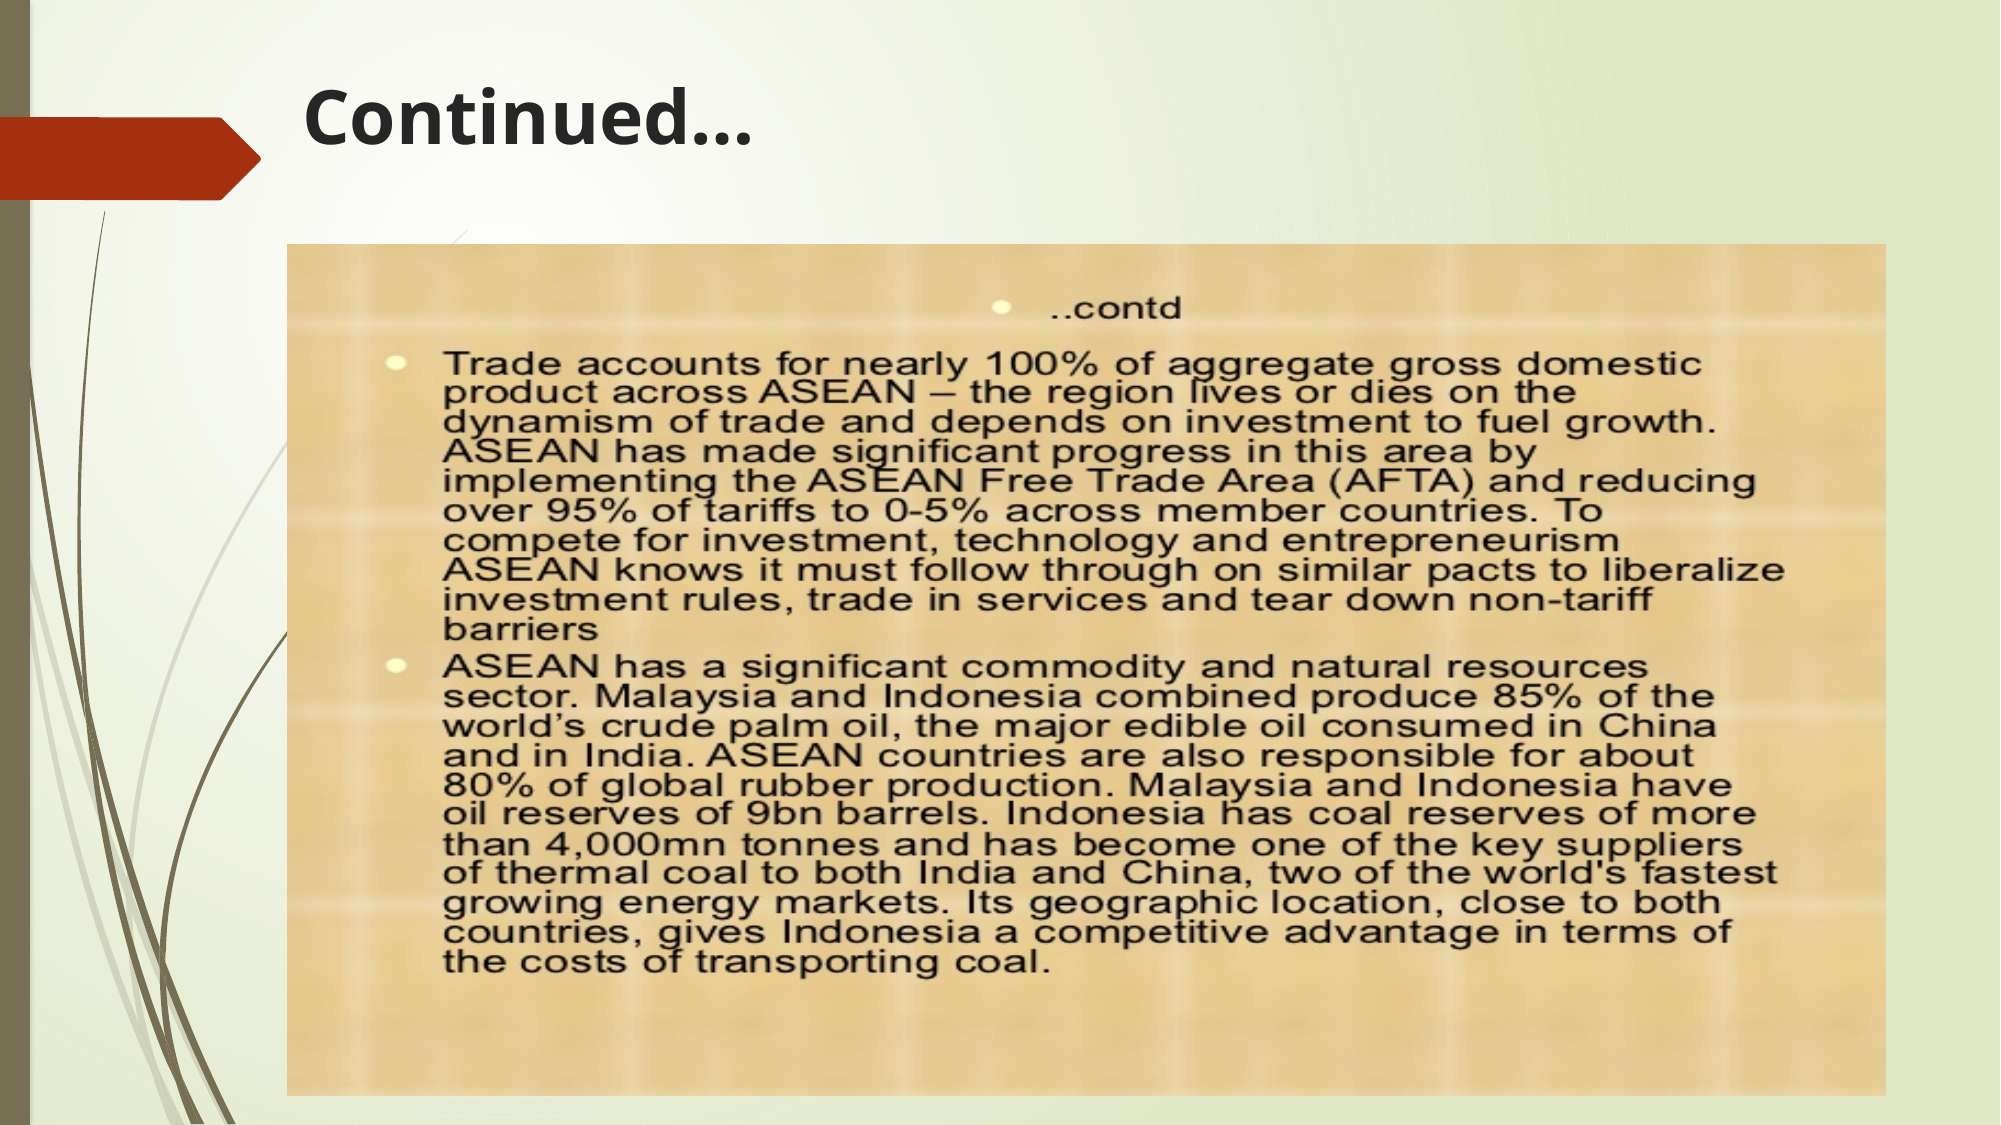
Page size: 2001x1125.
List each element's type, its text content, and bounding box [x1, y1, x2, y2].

title Continued… [287, 62, 1860, 185]
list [286, 244, 1887, 1096]
